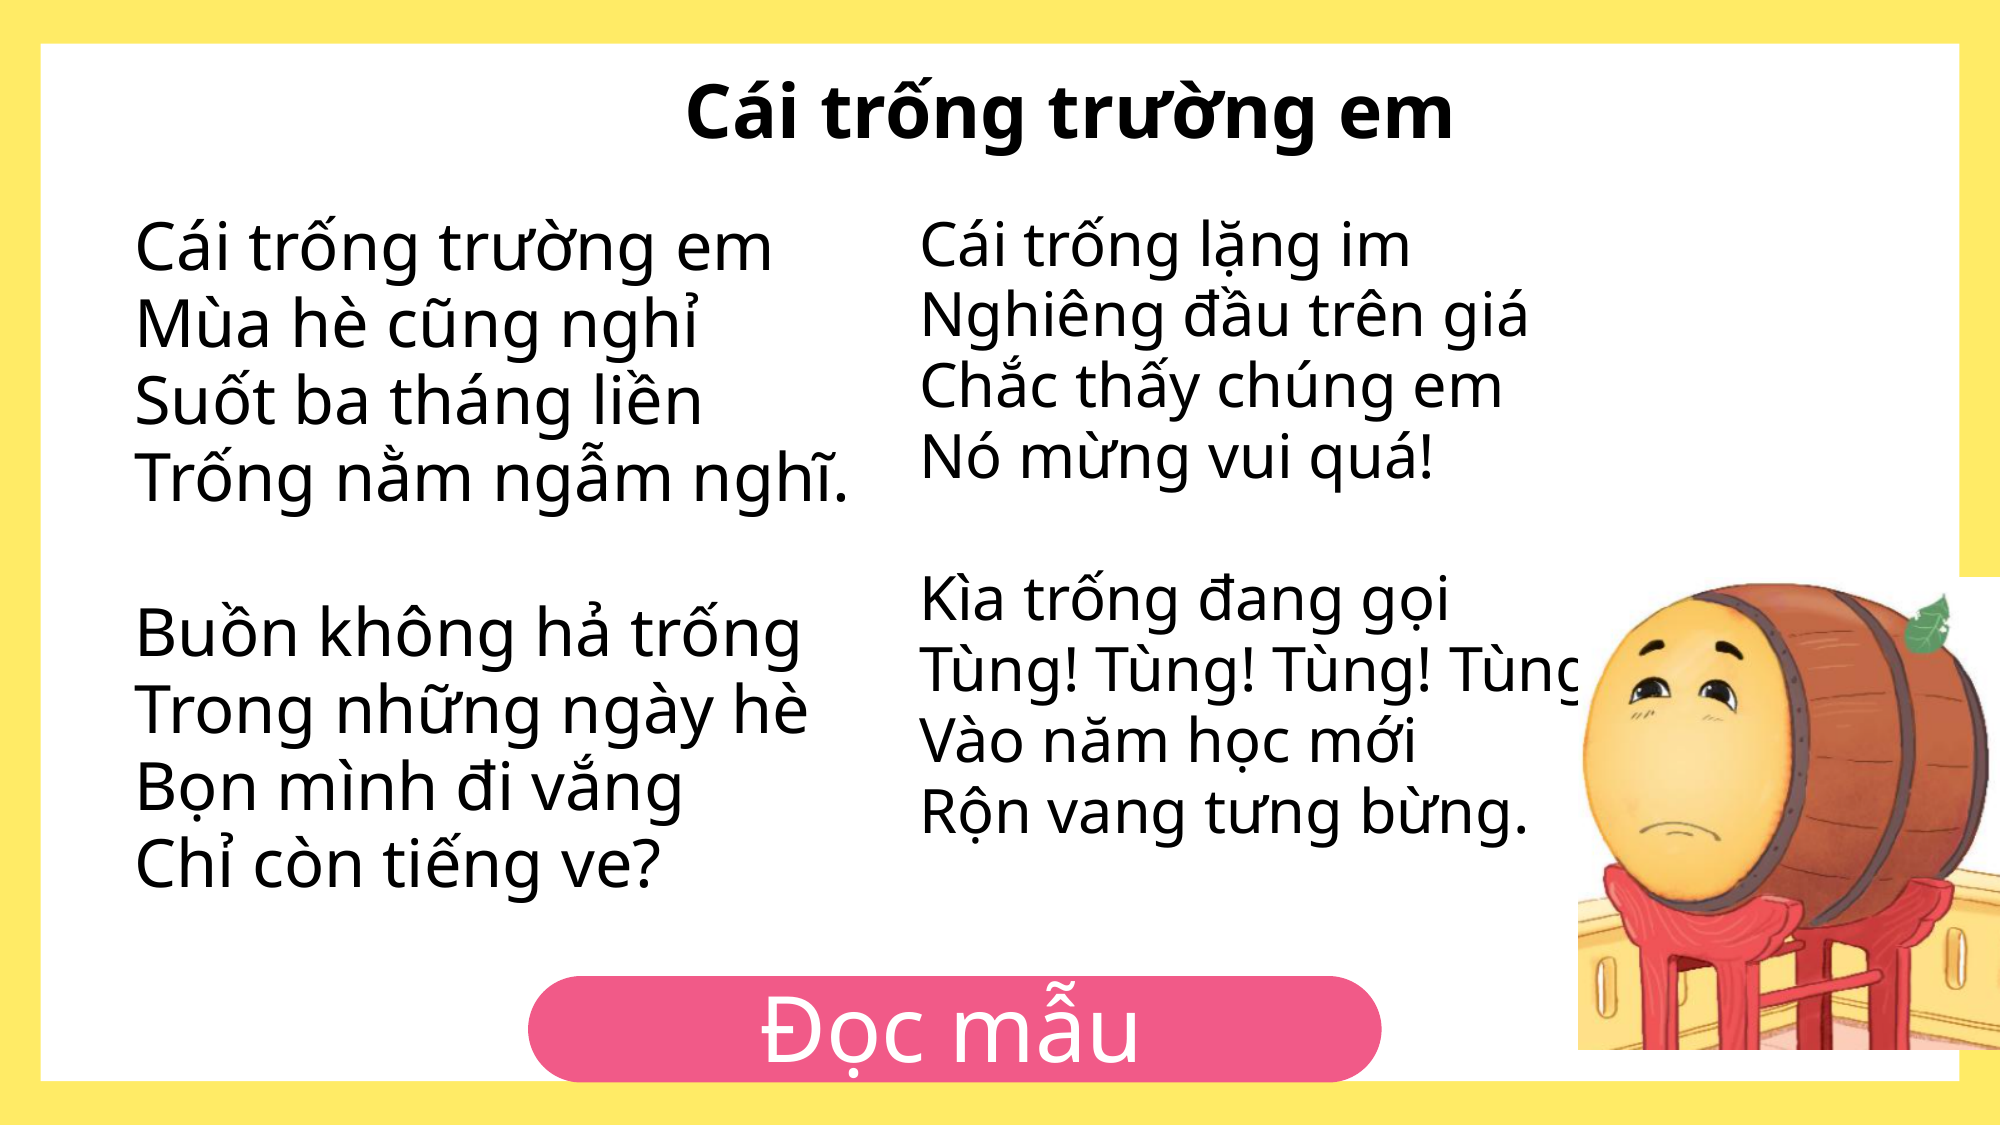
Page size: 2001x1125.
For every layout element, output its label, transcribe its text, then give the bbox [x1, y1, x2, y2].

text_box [528, 963, 1382, 1090]
text_box Cái trống trường em [670, 55, 1575, 161]
picture [1578, 577, 2000, 1050]
list Cái trống trường em Mùa hè cũng nghỉ Suốt ba tháng liền Trống nằm ngẫm nghĩ. Buồn không hả trống Trong những ngày hè Bọn mình đi vắng Chỉ còn tiếng ve? [119, 205, 904, 920]
text_box Cái trống lặng im Nghiêng đầu trên giá Chắc thấy chúng em Nó mừng vui quá! Kìa trống đang gọi Tùng! Tùng! Tùng! Tùng... Vào năm học mới Rộn vang tưng bừng. [904, 205, 1690, 920]
